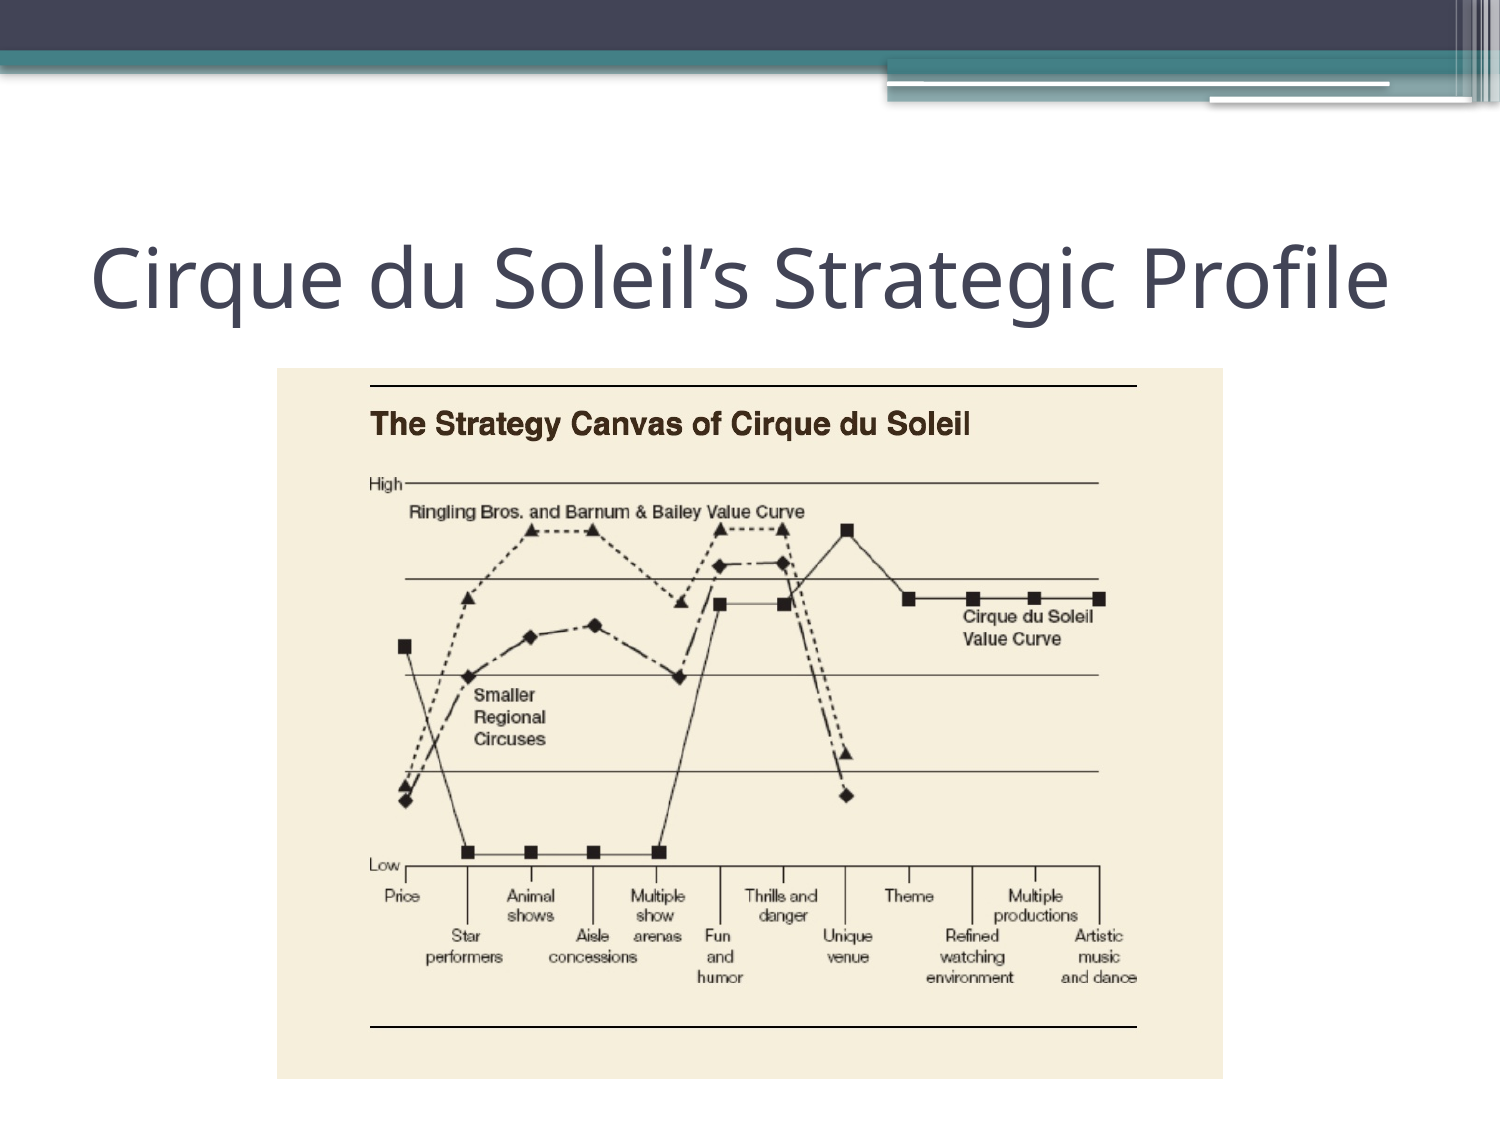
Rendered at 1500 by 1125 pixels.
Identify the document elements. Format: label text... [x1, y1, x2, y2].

title Cirque du Soleil’s Strategic Profile [75, 187, 1425, 363]
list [276, 368, 1224, 1079]
